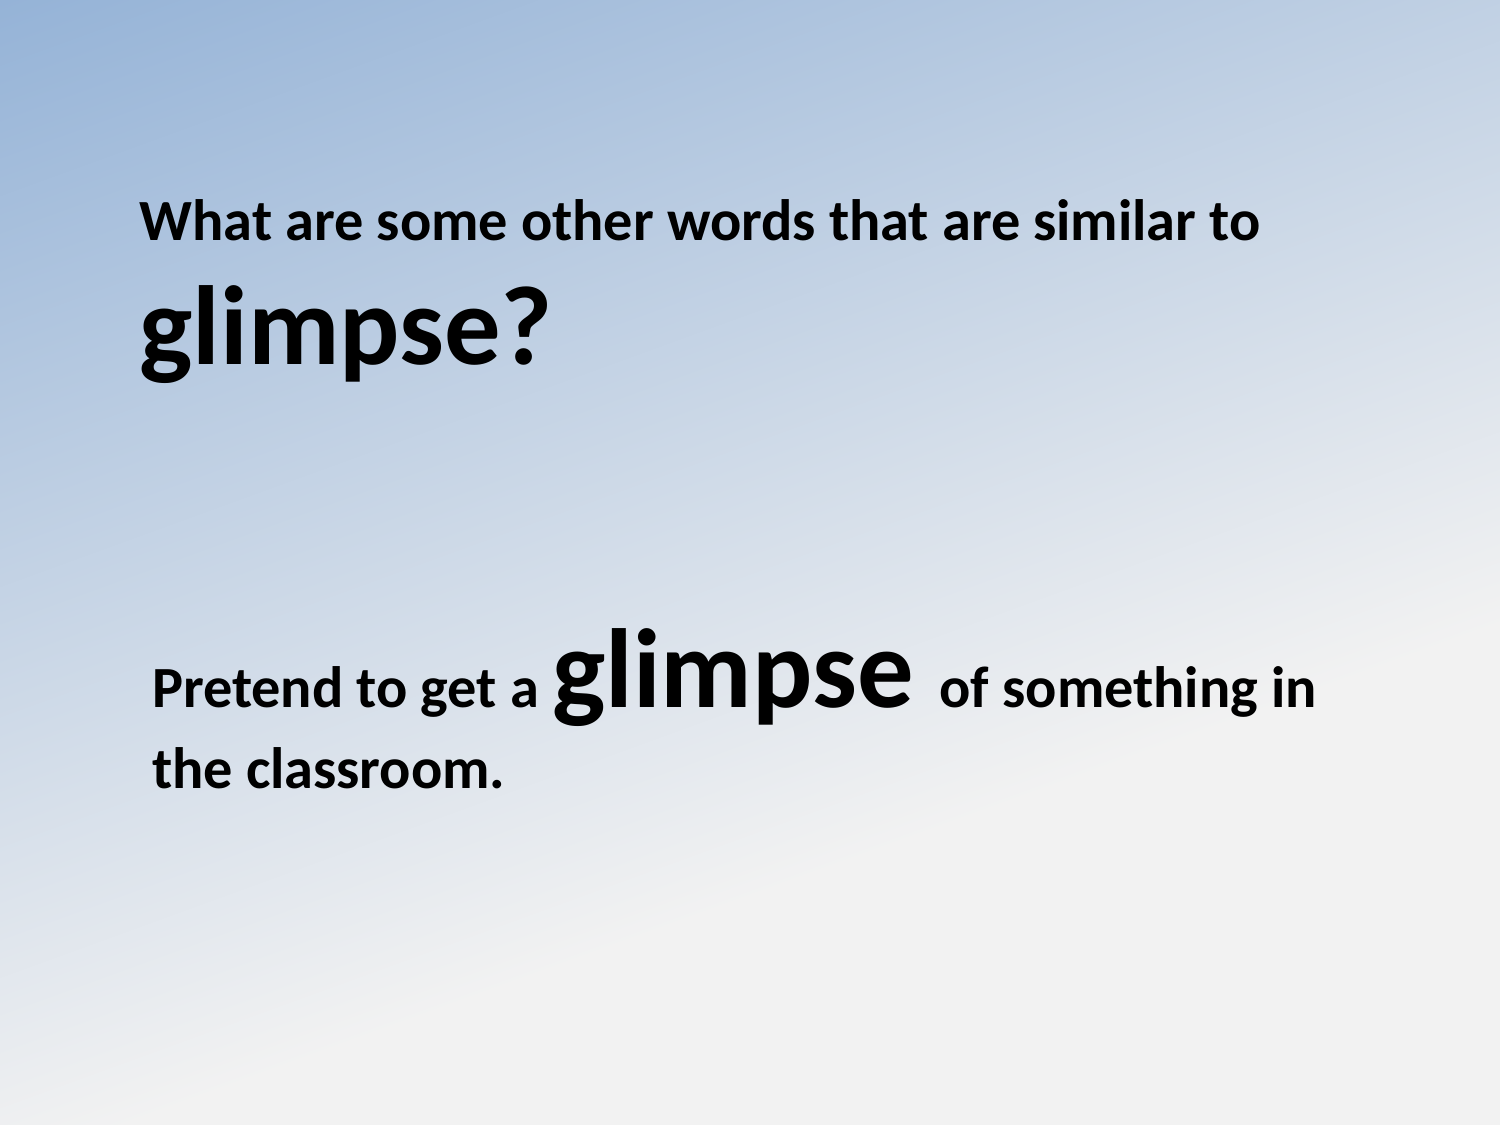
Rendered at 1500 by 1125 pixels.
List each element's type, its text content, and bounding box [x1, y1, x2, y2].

text_box Pretend to get a glimpse of something in the classroom. [137, 587, 1400, 878]
text_box What are some other words that are similar to glimpse? [125, 174, 1425, 465]
